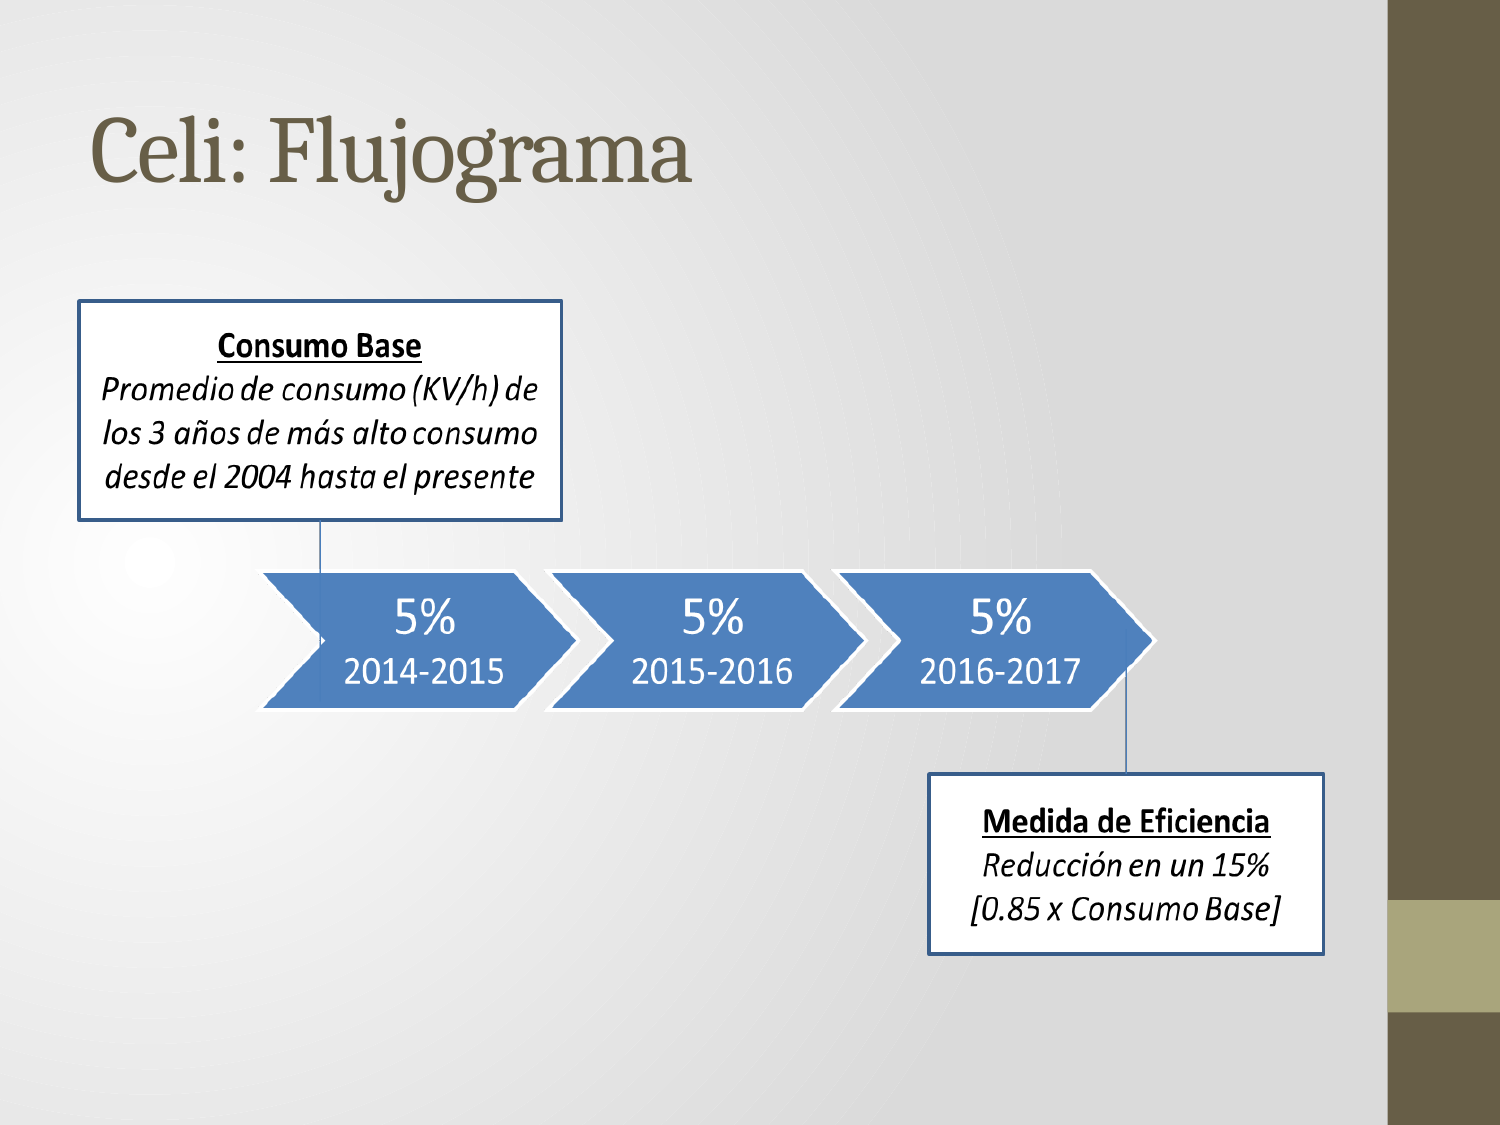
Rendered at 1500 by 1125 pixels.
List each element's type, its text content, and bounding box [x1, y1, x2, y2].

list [77, 299, 1326, 965]
title Celi: Flujograma [75, 50, 1325, 238]
